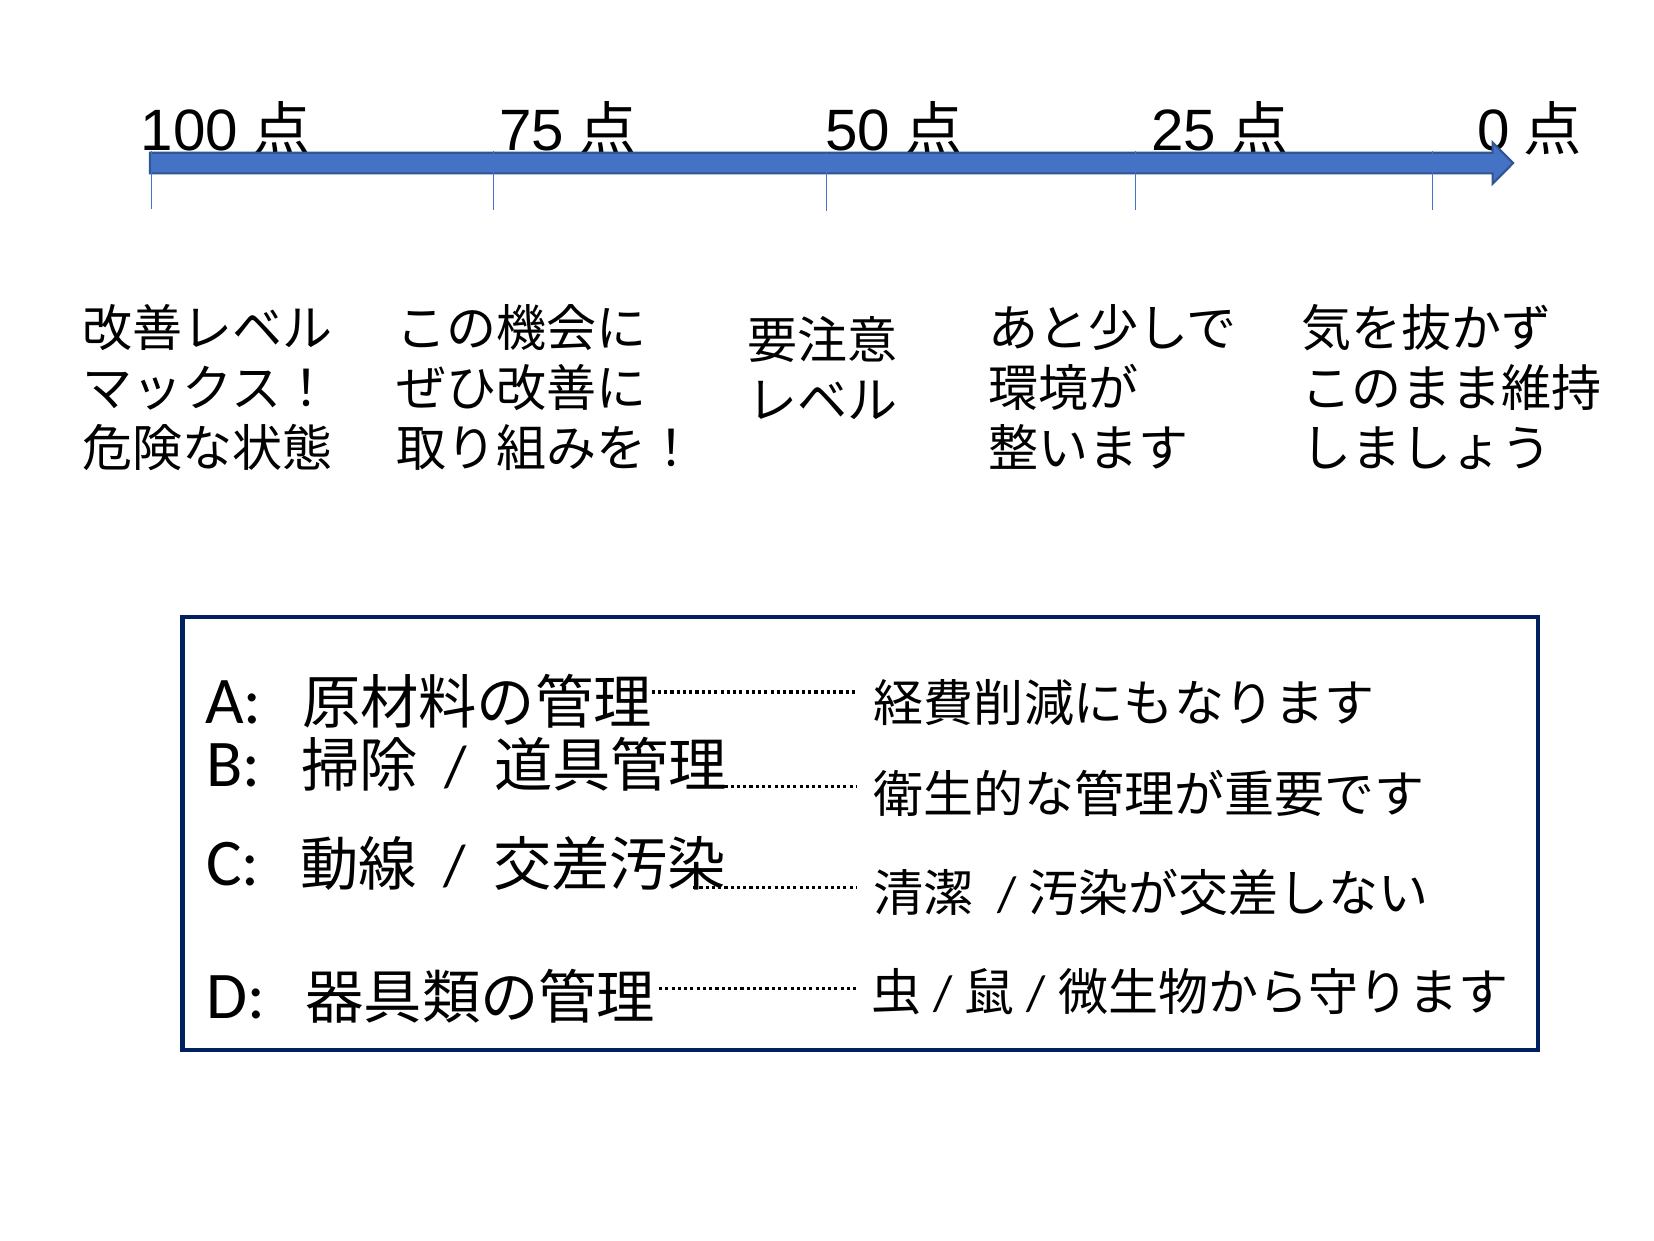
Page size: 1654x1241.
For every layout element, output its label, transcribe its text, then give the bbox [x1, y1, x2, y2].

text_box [149, 142, 1514, 212]
text_box 要注意レベル [732, 300, 947, 436]
text_box 100点 75点 50点 25点 0点 [125, 84, 1654, 169]
text_box 気を抜かず このまま維持 しましょう [1287, 288, 1641, 484]
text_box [182, 617, 1654, 1051]
text_box 改善レベル マックス！ 危険な状態 [68, 288, 367, 484]
text_box あと少しで 環境が 整います [973, 288, 1272, 484]
text_box この機会に ぜひ改善に 取り組みを！ [381, 288, 729, 484]
